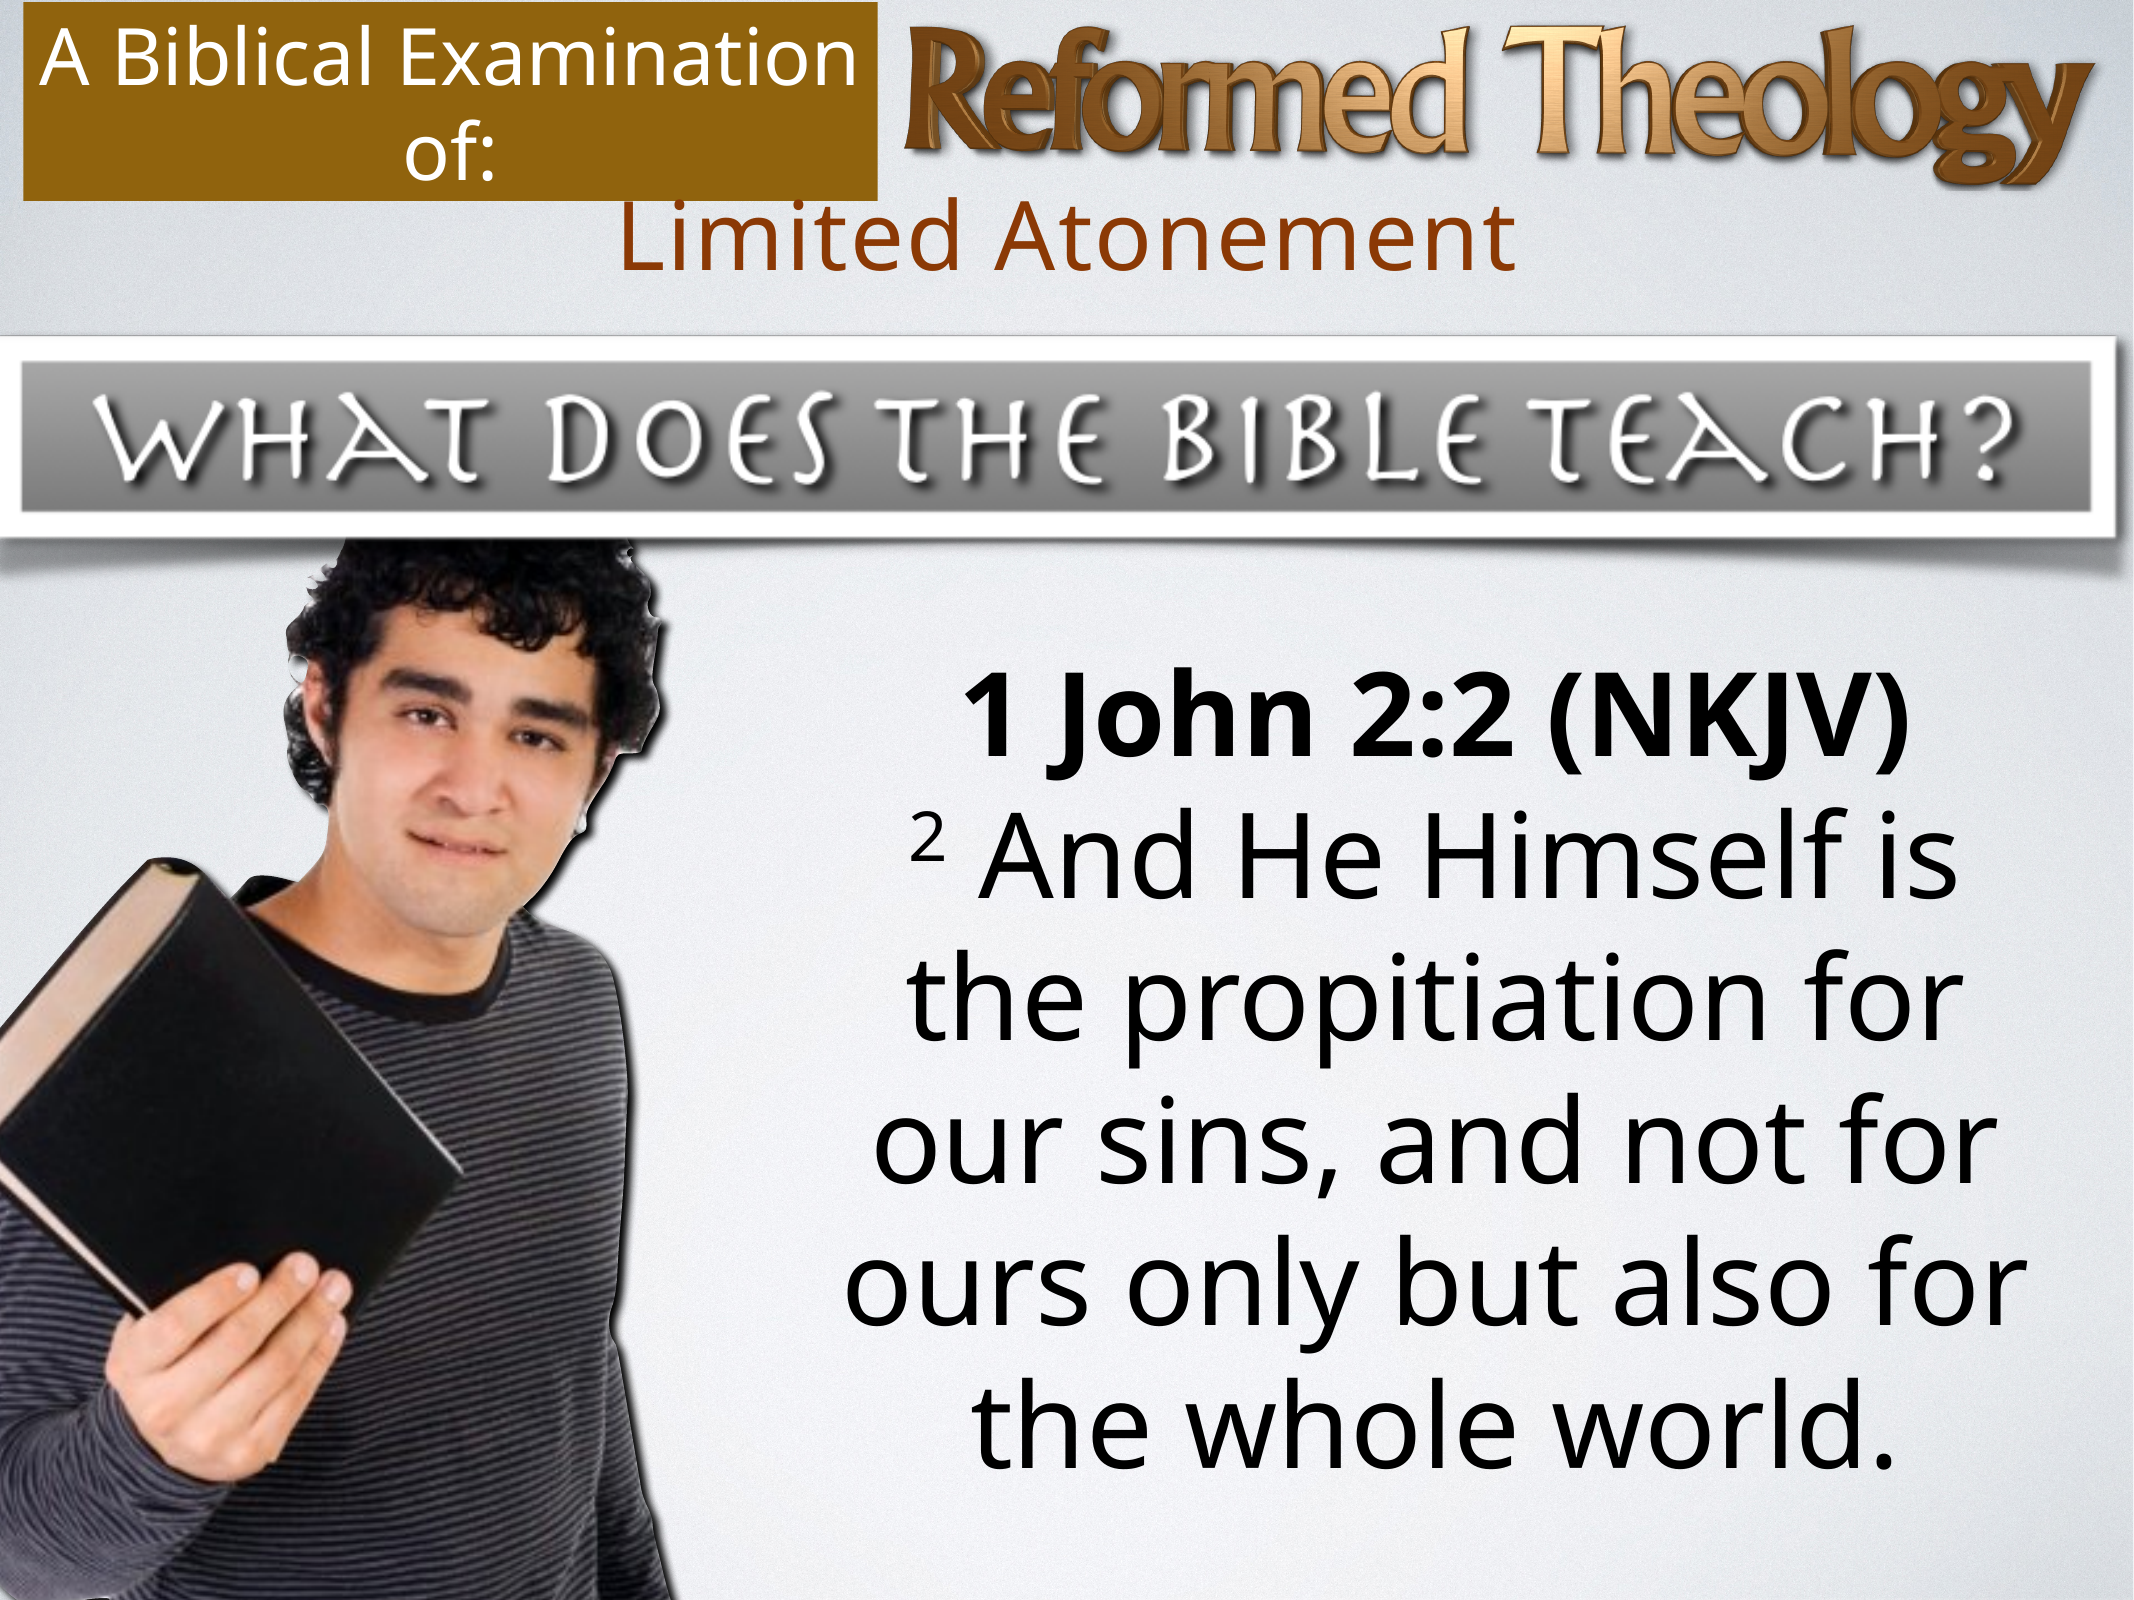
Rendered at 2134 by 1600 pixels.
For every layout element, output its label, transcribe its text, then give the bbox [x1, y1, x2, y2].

text_box Limited Atonement [0, 166, 2133, 298]
picture [0, 0, 2134, 1600]
text_box A Biblical Examination of: [23, 2, 878, 166]
text_box 1 John 2:2 (NKJV) 2 And He Himself is the propitiation for our sins, and not for ours only but also for the whole world. [801, 631, 2070, 1501]
